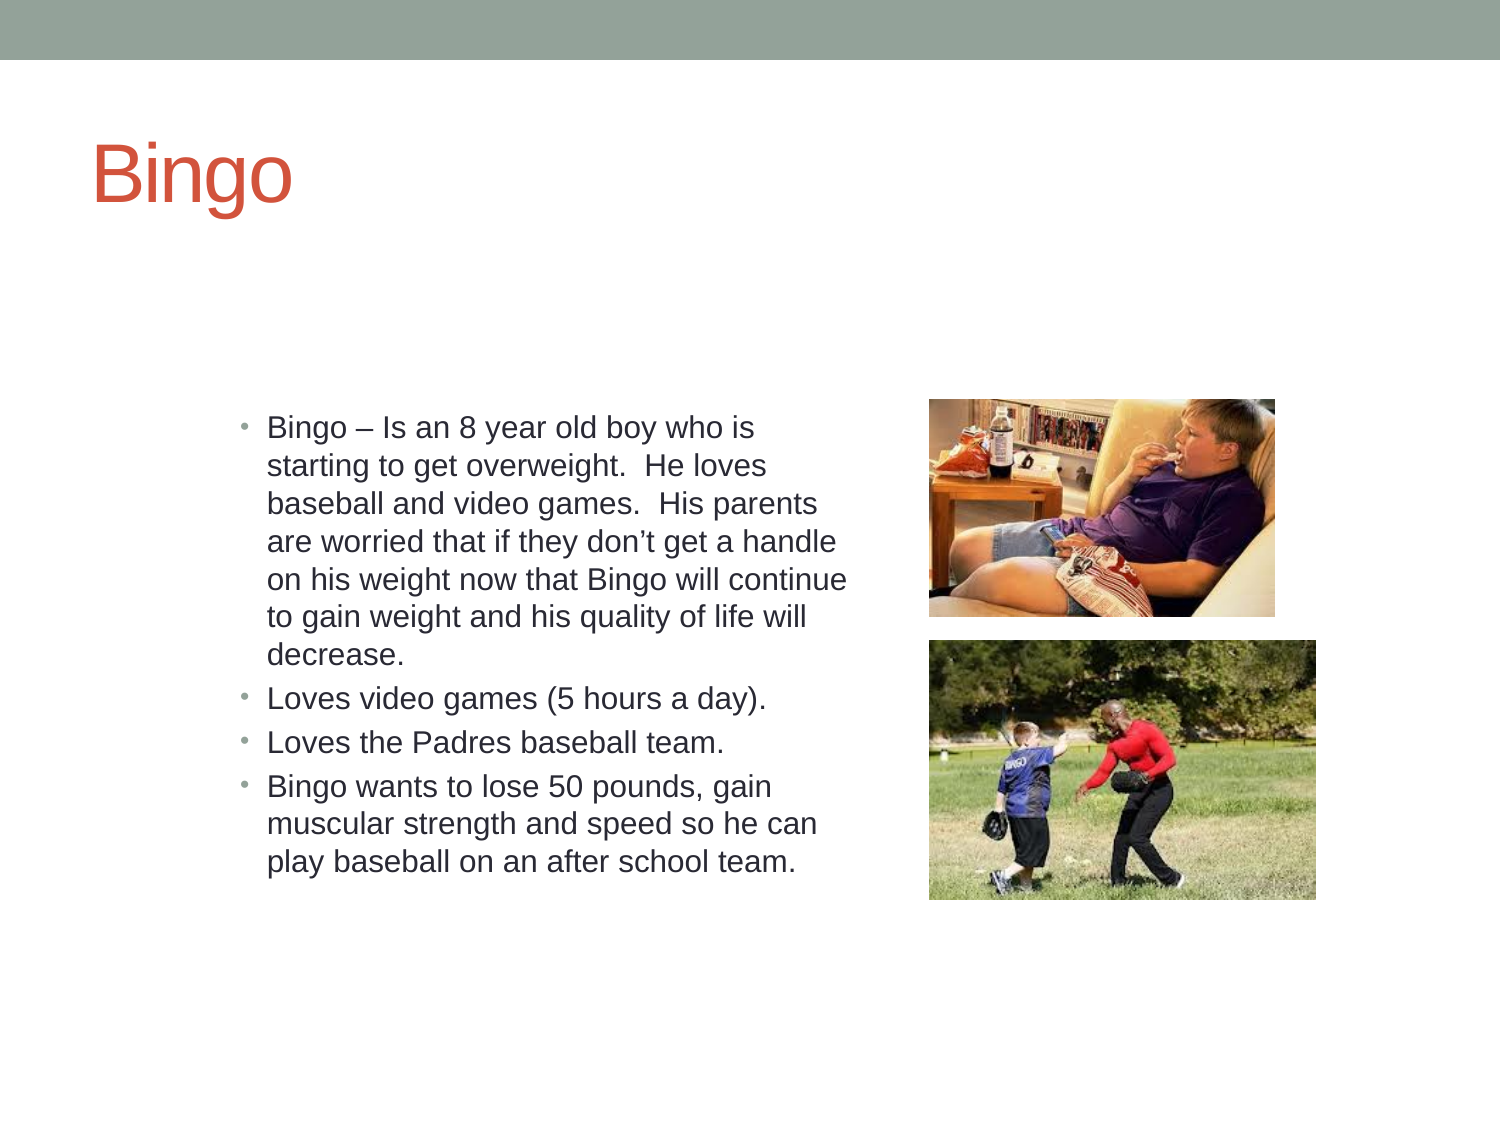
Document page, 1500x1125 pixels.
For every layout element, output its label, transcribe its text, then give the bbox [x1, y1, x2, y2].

title Bingo [75, 87, 1425, 250]
list Bingo – Is an 8 year old boy who is starting to get overweight. He loves baseball and video games. His parents are worried that if they don’t get a handle on his weight now that Bingo will continue to gain weight and his quality of life will decrease. Loves video games (5 hours a day). Loves the Padres baseball team. Bingo wants to lose 50 pounds, gain muscular strength and speed so he can play baseball on an after school team. [225, 399, 866, 900]
picture [929, 399, 1276, 617]
picture [928, 640, 1316, 901]
